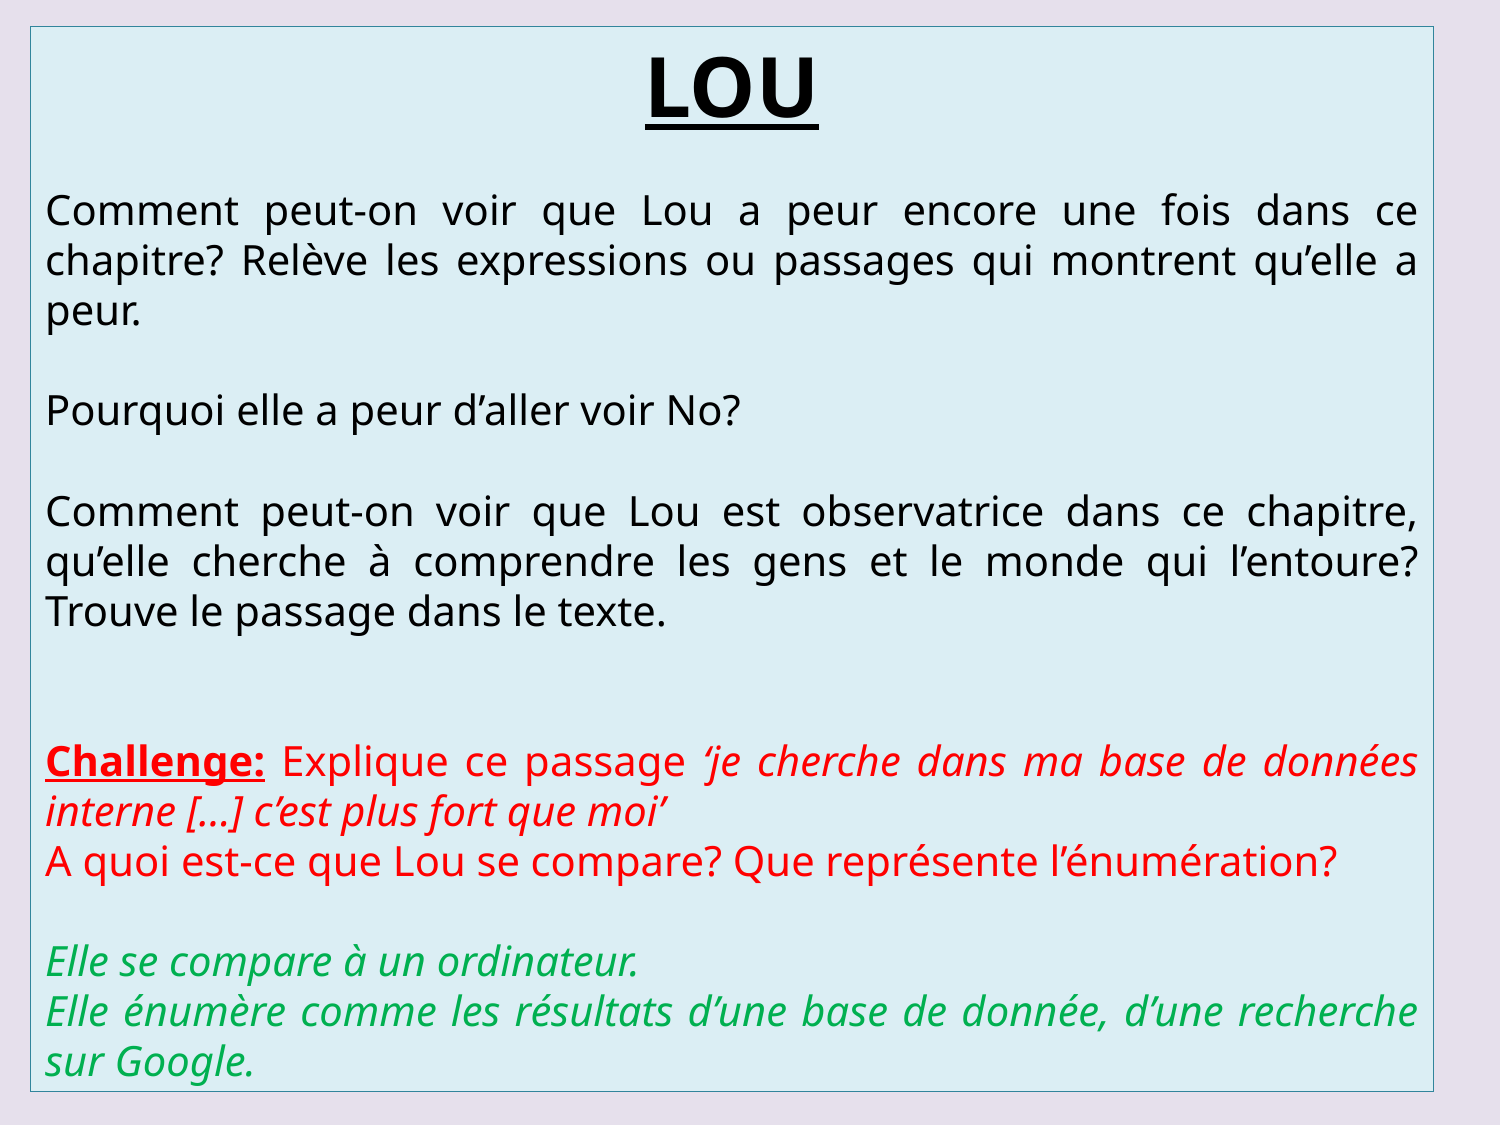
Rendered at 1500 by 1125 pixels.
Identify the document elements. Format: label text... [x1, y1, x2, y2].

text_box LOU Comment peut-on voir que Lou a peur encore une fois dans ce chapitre? Relève les expressions ou passages qui montrent qu’elle a peur. Pourquoi elle a peur d’aller voir No? Comment peut-on voir que Lou est observatrice dans ce chapitre, qu’elle cherche à comprendre les gens et le monde qui l’entoure? Trouve le passage dans le texte. Challenge: Explique ce passage ‘je cherche dans ma base de données interne […] c’est plus fort que moi’ A quoi est-ce que Lou se compare? Que représente l’énumération? Elle se compare à un ordinateur. Elle énumère comme les résultats d’une base de donnée, d’une recherche sur Google. [30, 26, 1434, 1092]
